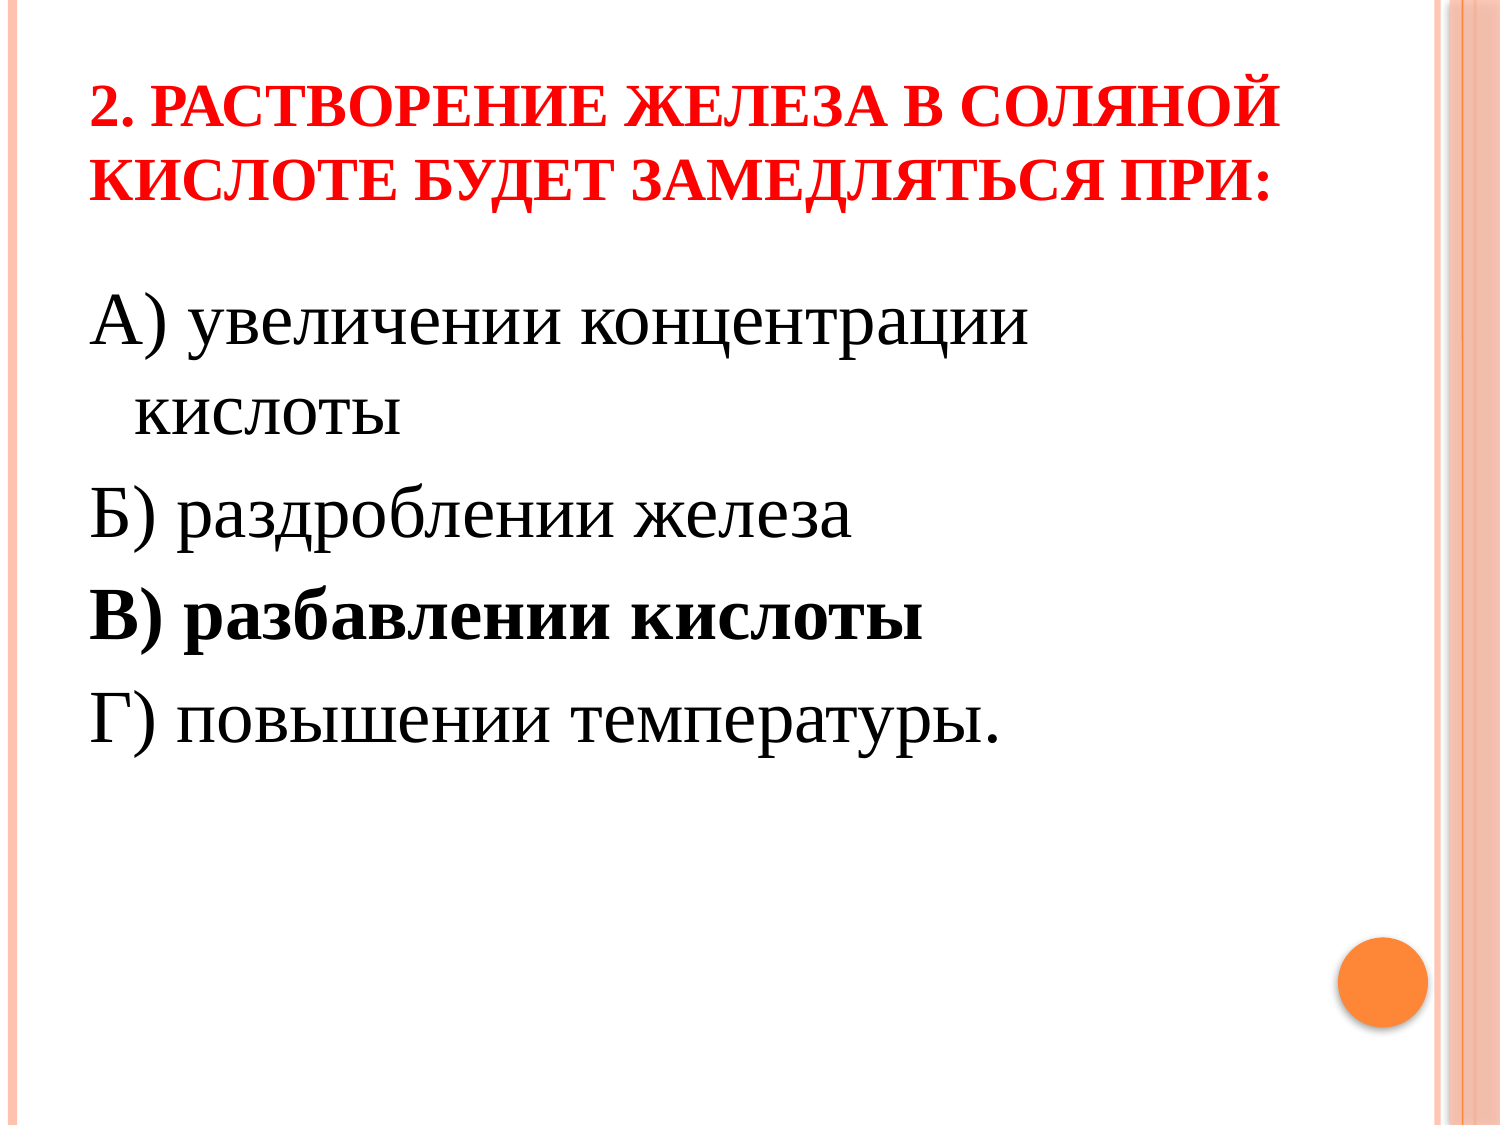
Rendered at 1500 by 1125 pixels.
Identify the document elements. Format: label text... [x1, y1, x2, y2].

title 2. Растворение железа в соляной кислоте будет замедляться при: [75, 45, 1300, 262]
list А) увеличении концентрации кислоты Б) раздроблении железа В) разбавлении кислоты Г) повышении температуры. [75, 262, 1300, 1062]
